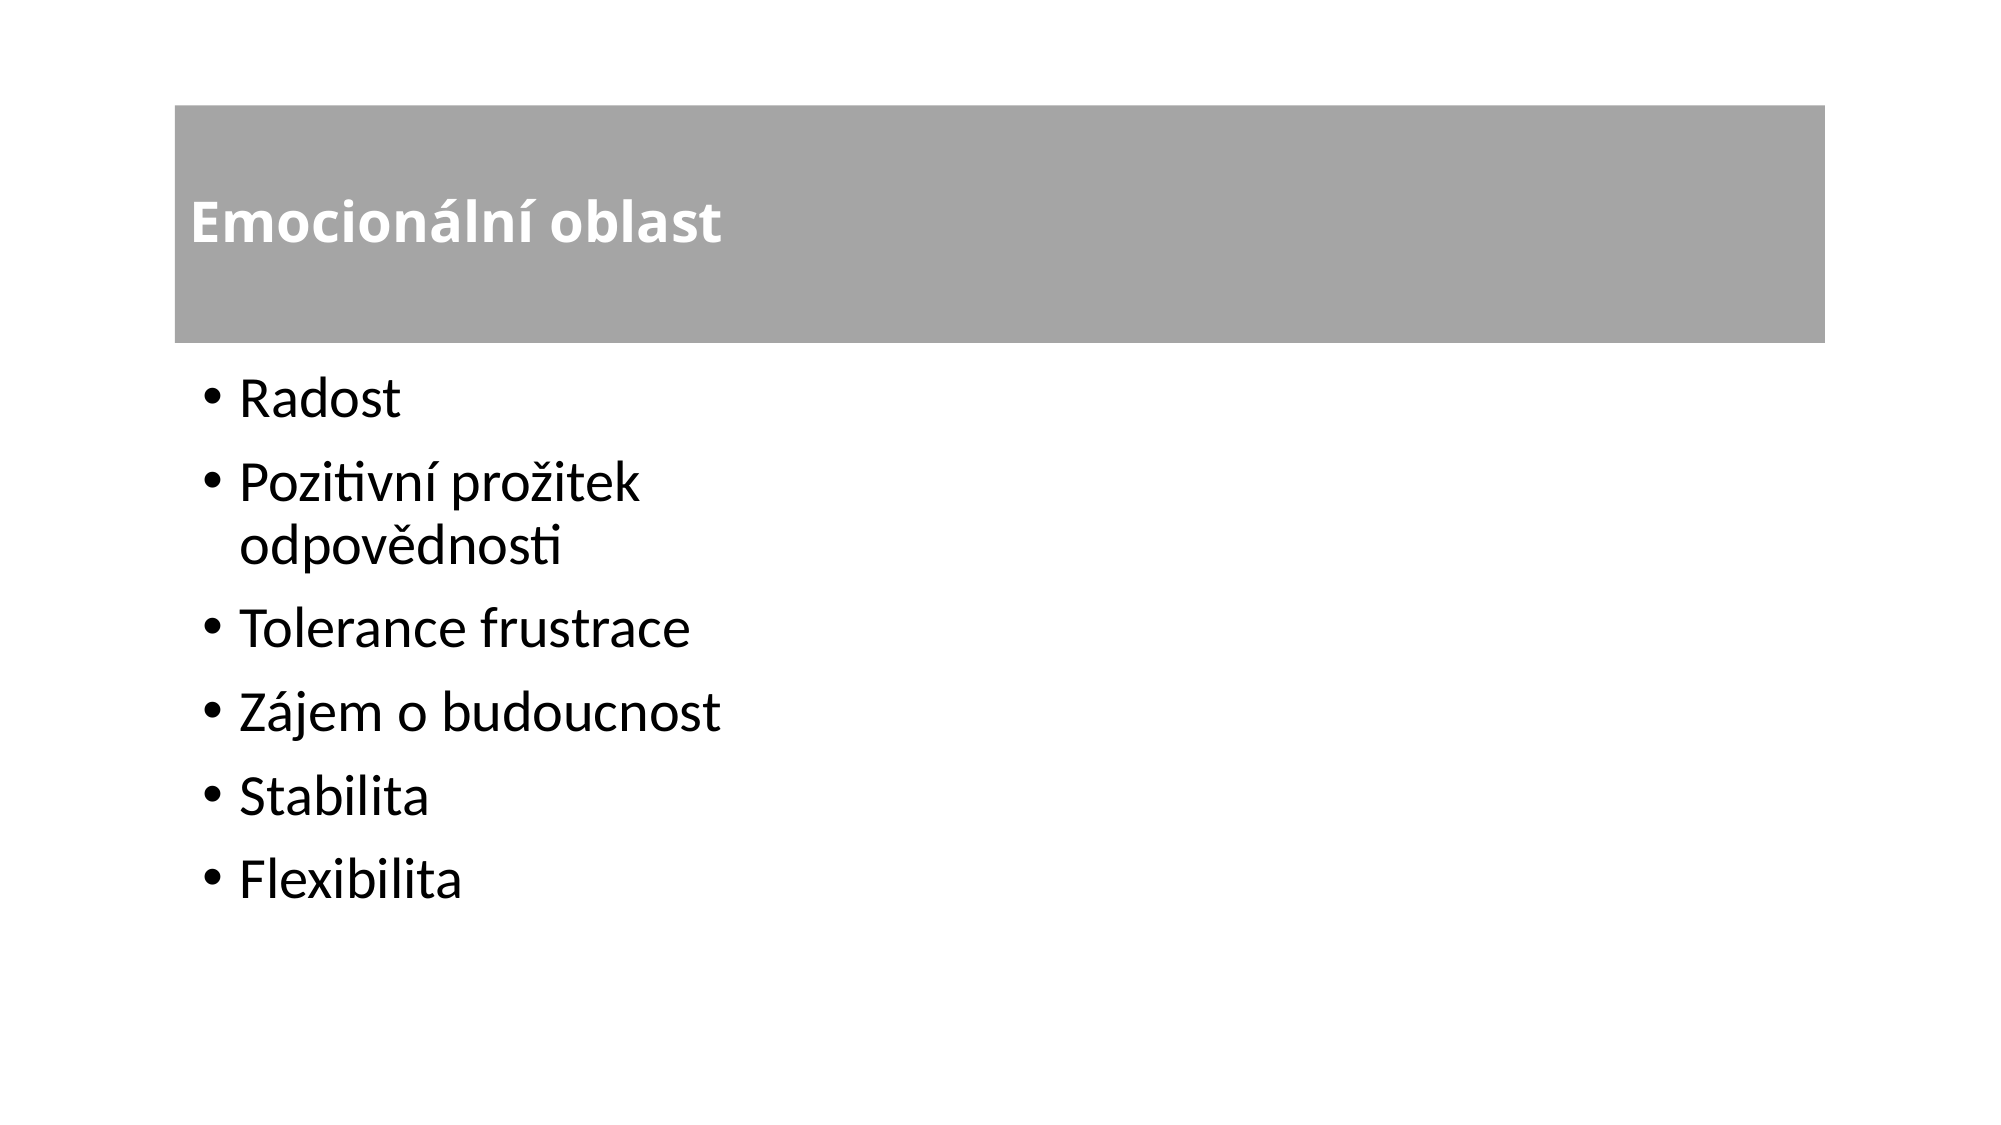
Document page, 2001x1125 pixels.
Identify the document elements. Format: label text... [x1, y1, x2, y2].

title Emocionální oblast [174, 105, 1825, 343]
list Radost Pozitivní prožitek odpovědnosti Tolerance frustrace Zájem o budoucnost Stabilita Flexibilita [187, 360, 821, 975]
